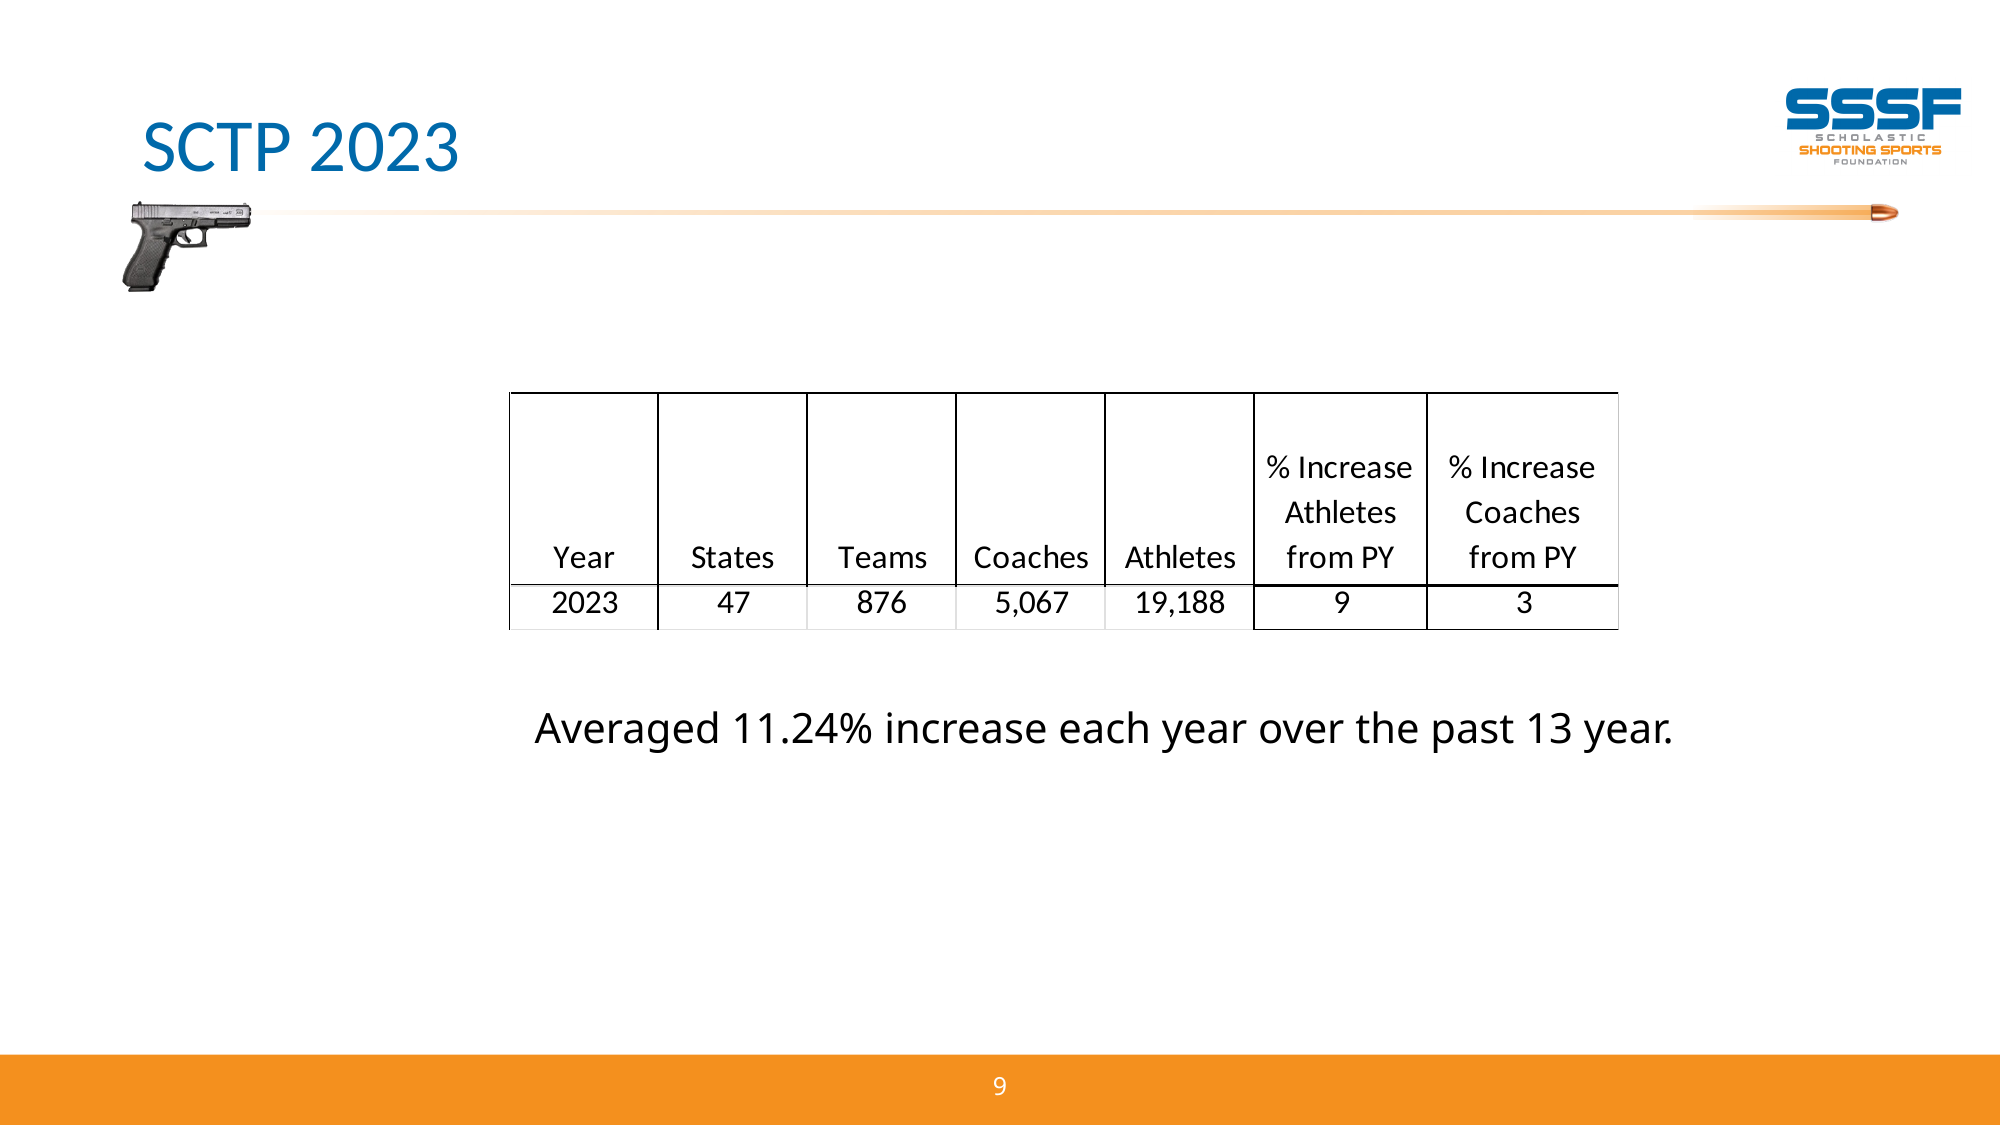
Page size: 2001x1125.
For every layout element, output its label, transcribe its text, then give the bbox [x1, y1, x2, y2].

picture [1775, 77, 1972, 176]
picture [120, 198, 252, 296]
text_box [508, 392, 1620, 584]
picture [1871, 204, 1899, 222]
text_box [508, 584, 1620, 632]
list Averaged 11.24% increase each year over the past 13 year. [272, 701, 1927, 753]
slide_number 9 [959, 1074, 1041, 1105]
title SCTP 2023 [142, 95, 1753, 187]
